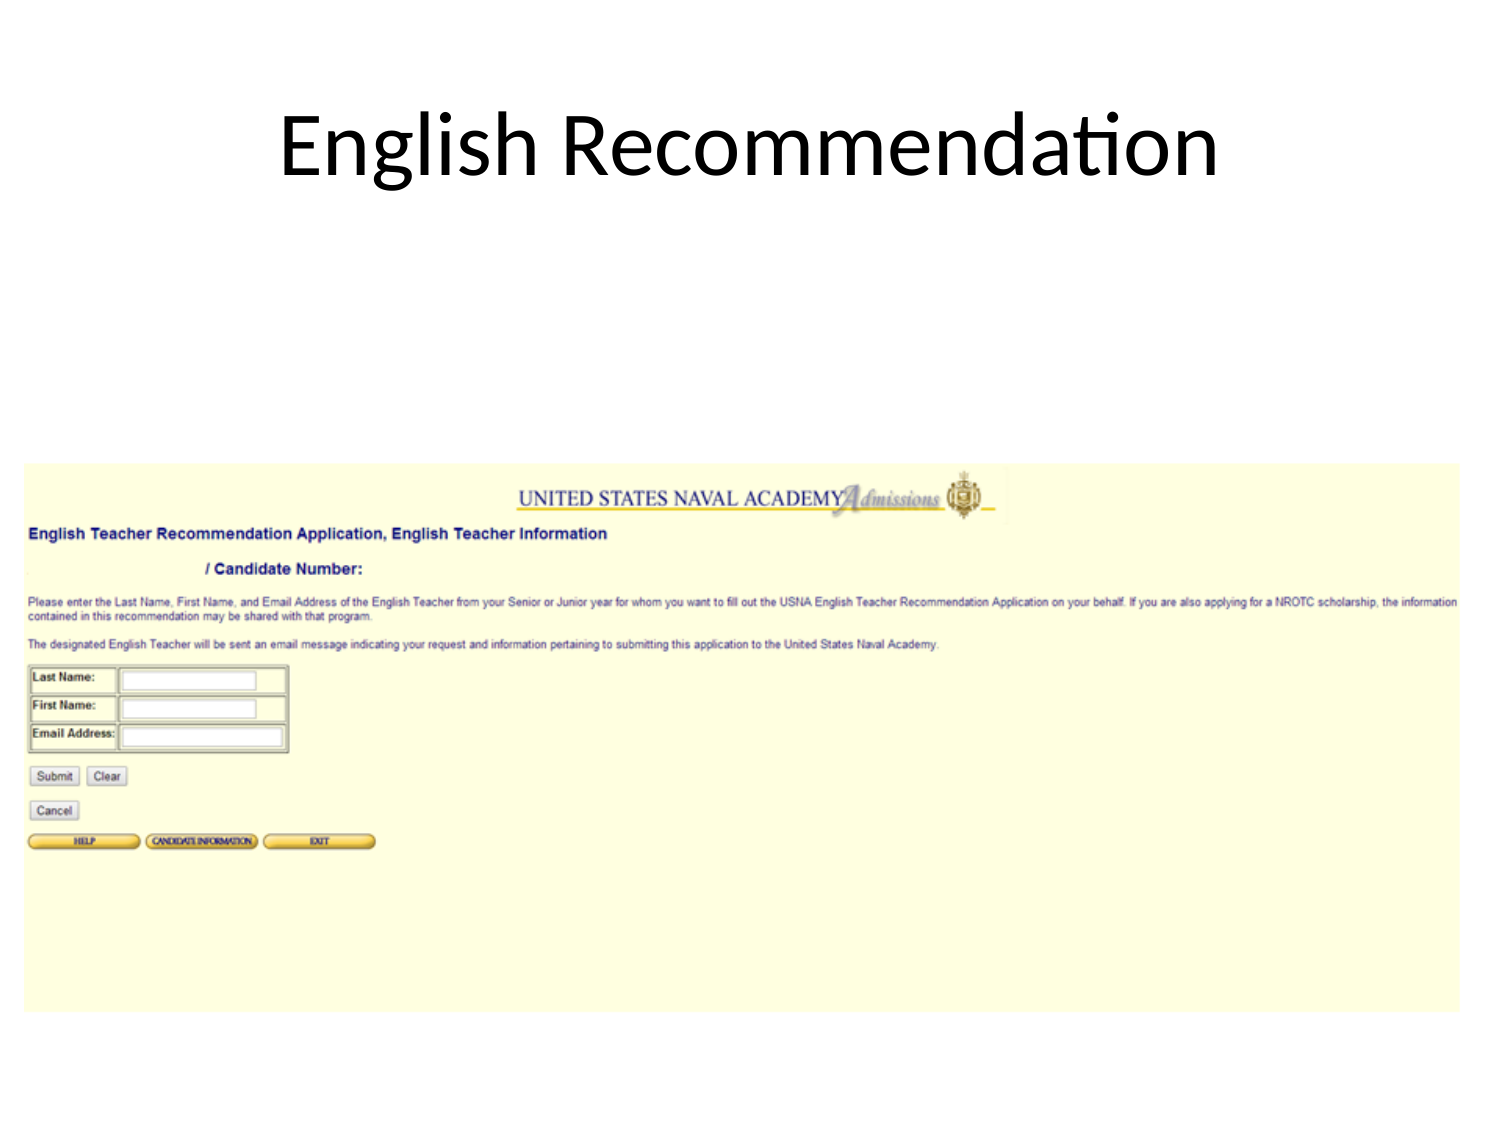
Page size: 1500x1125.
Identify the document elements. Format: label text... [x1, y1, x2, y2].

picture [24, 459, 1471, 1017]
title English Recommendation [75, 45, 1425, 233]
